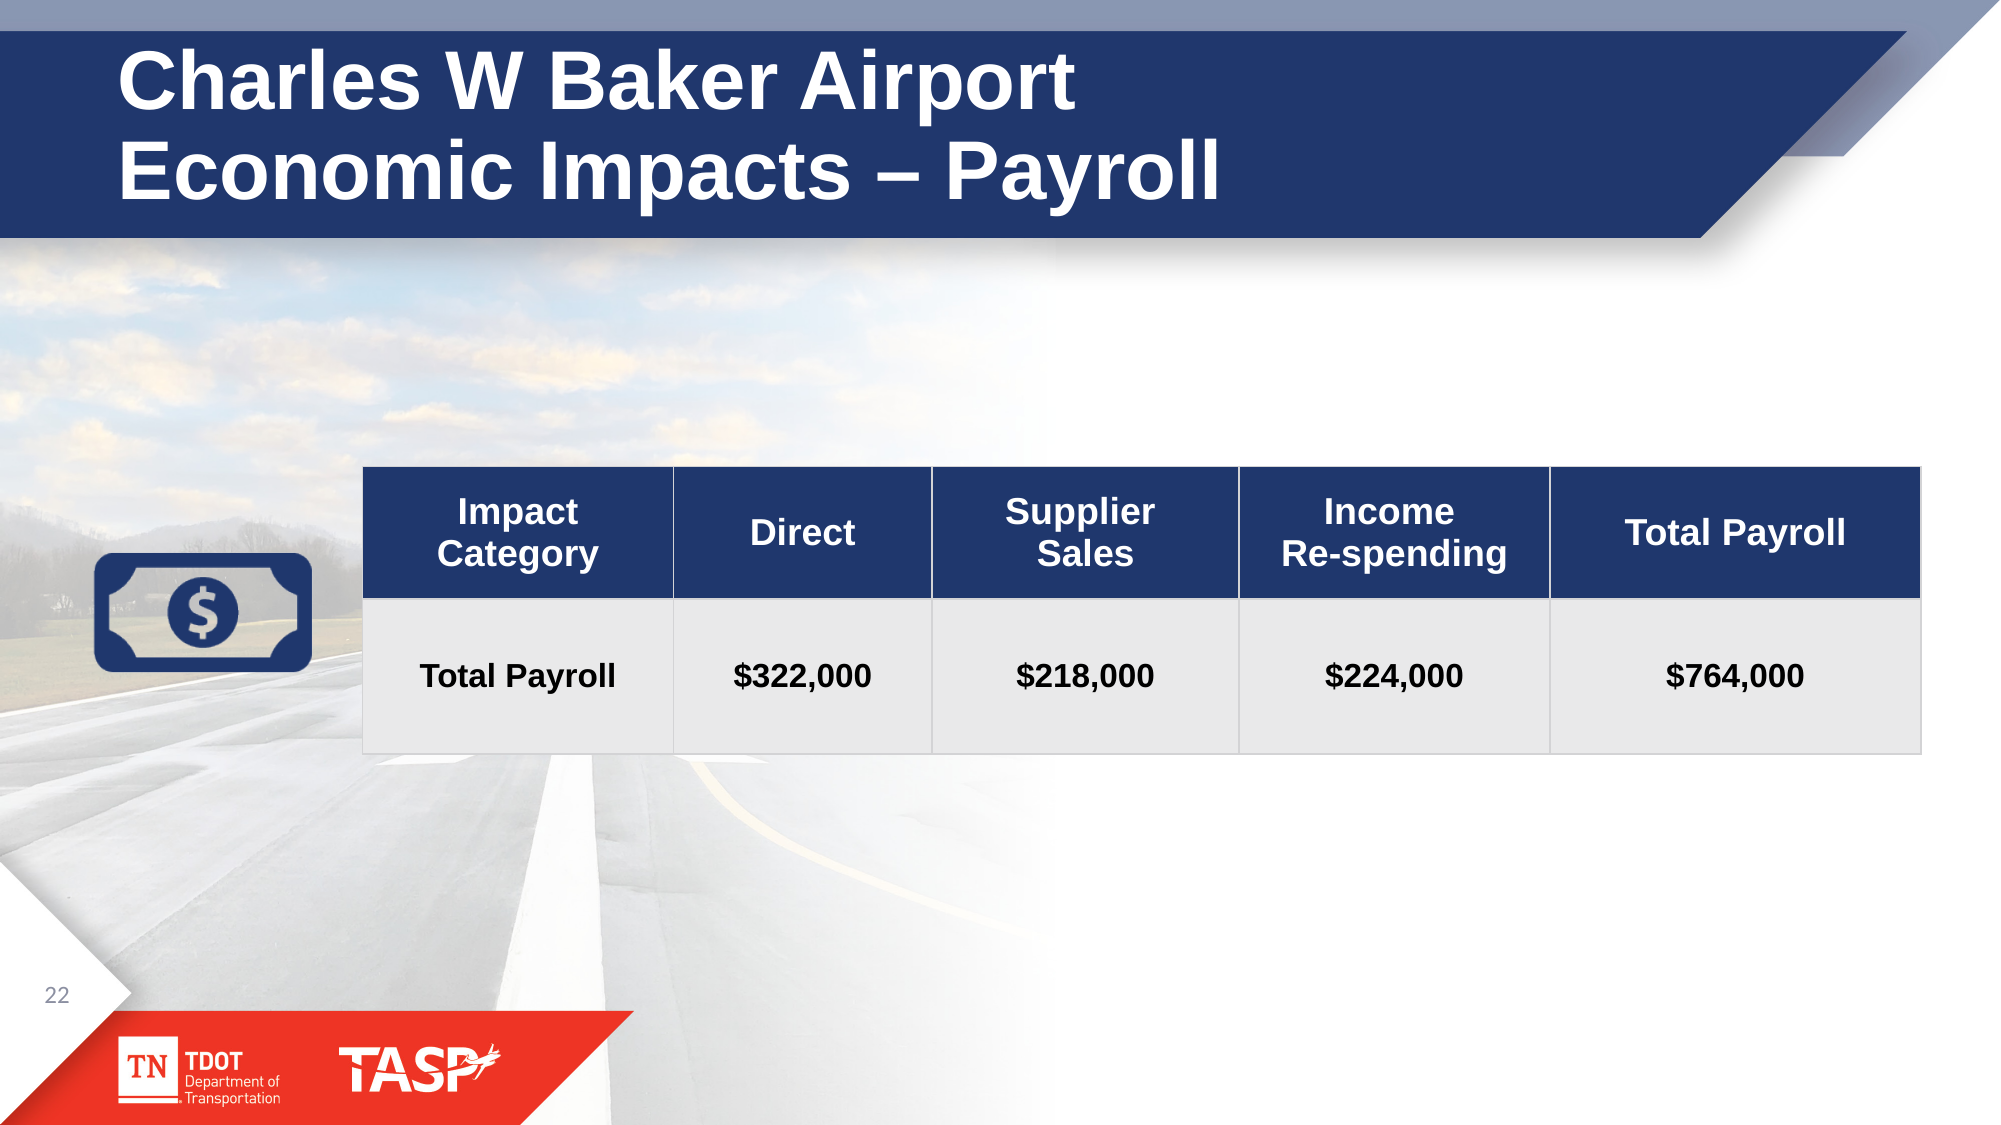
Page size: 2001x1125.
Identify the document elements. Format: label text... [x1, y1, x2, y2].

table_header Impact Category [363, 467, 673, 598]
table_header Direct [674, 467, 931, 598]
title Charles W Baker Airport Economic Impacts – Payroll [102, 32, 2000, 223]
table_header Total Payroll [1551, 467, 1920, 598]
table_cell $224,000 [1240, 600, 1549, 753]
table_header Supplier Sales [933, 467, 1238, 598]
picture [0, 0, 2001, 1125]
table_cell $322,000 [674, 600, 931, 753]
table_header Income Re-spending [1240, 467, 1549, 598]
table_cell $764,000 [1551, 600, 1920, 753]
table_cell Total Payroll [363, 600, 673, 753]
table_cell $218,000 [933, 600, 1238, 753]
slide_number 22 [0, 963, 85, 1024]
